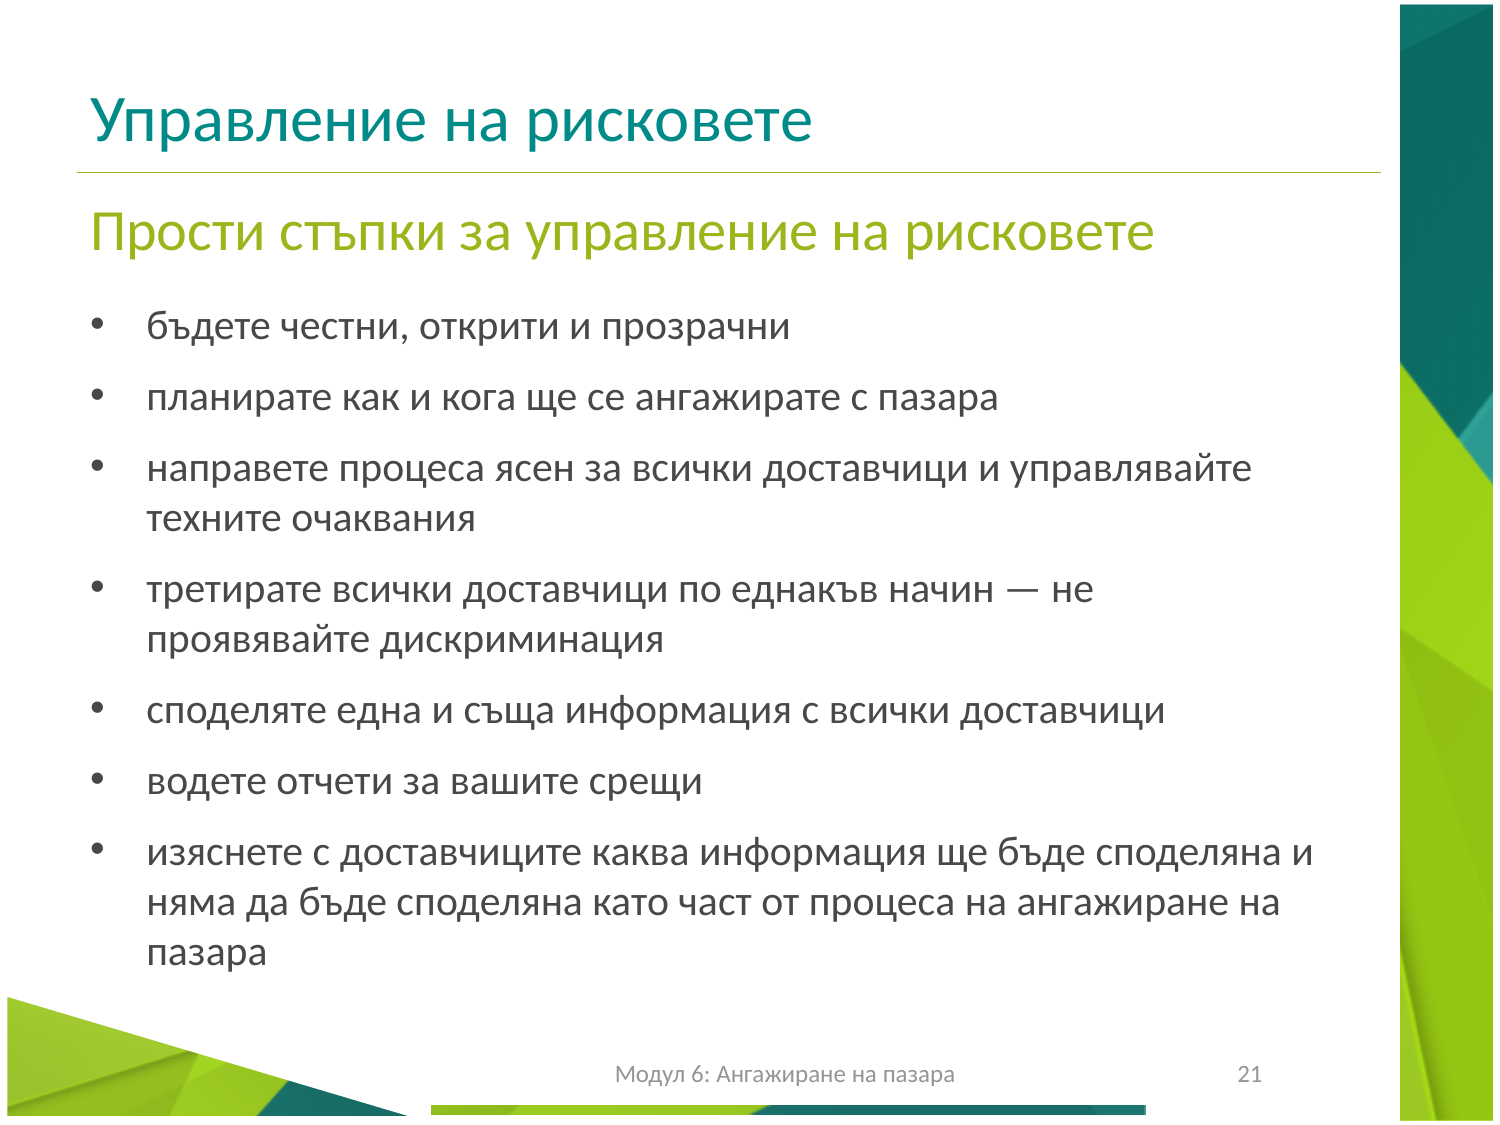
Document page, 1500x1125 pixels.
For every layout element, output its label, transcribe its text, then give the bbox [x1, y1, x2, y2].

list Прости стъпки за управление на рисковете [75, 184, 1386, 279]
picture [8, 998, 404, 1116]
picture [431, 1105, 1146, 1115]
footer Модул 6: Ангажиране на пазара [431, 1042, 1074, 1103]
slide_number 21 [1074, 1042, 1425, 1103]
list бъдете честни, открити и прозрачни планирате как и кога ще се ангажирате с пазара направете процеса ясен за всички доставчици и управлявайте техните очаквания третирате всички доставчици по еднакъв начин — не проявявайте дискриминация споделяте една и съща информация с всички доставчици водете отчети за вашите срещи изяснете с доставчиците каква информация ще бъде споделяна и няма да бъде споделяна като част от процеса на ангажиране на пазара [75, 290, 1341, 929]
title Управление на рисковете [75, 45, 1388, 185]
picture [1400, 5, 1493, 1120]
